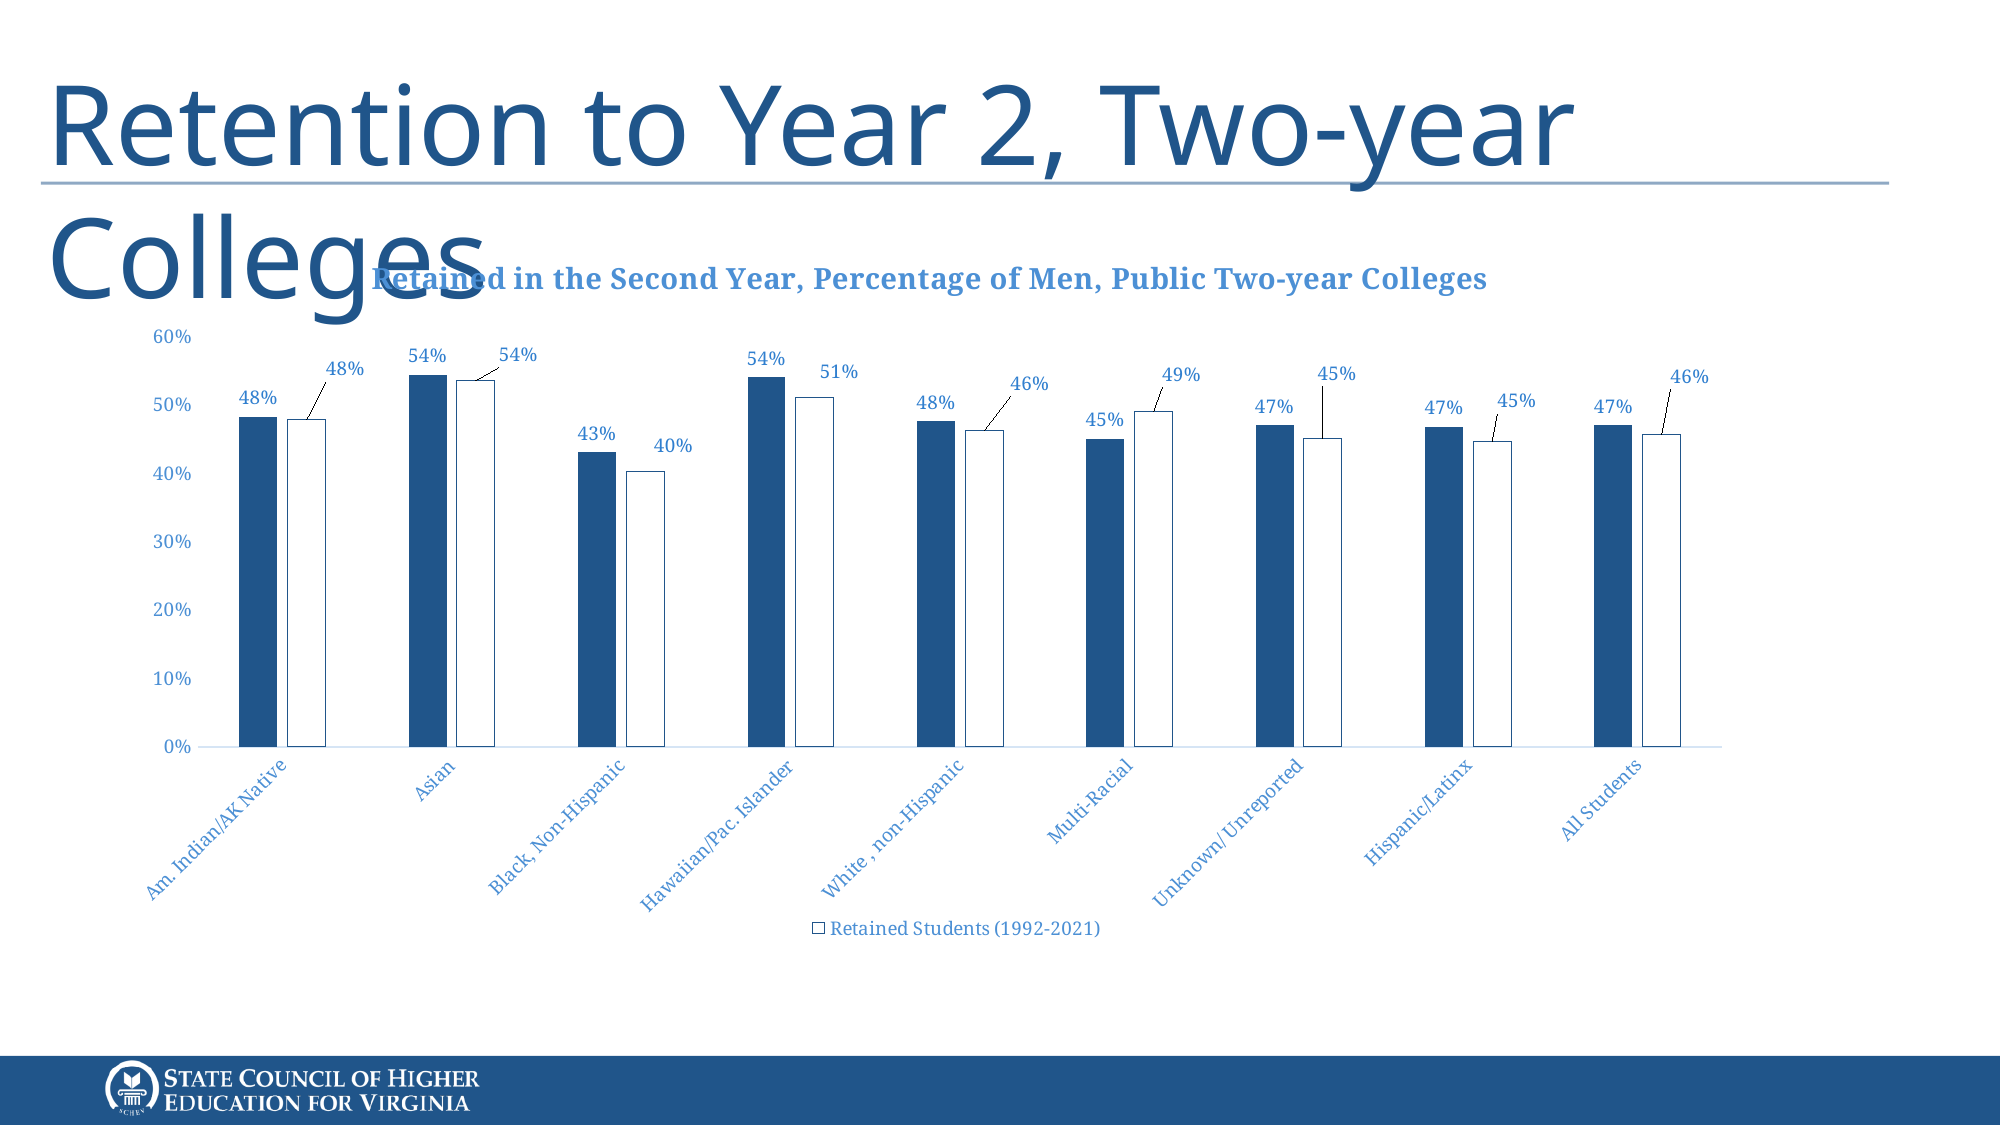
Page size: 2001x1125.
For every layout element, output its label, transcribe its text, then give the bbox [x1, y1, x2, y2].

title Retention to Year 2, Two-year Colleges [32, 47, 1887, 181]
picture [99, 1053, 485, 1124]
chart [104, 226, 1756, 984]
